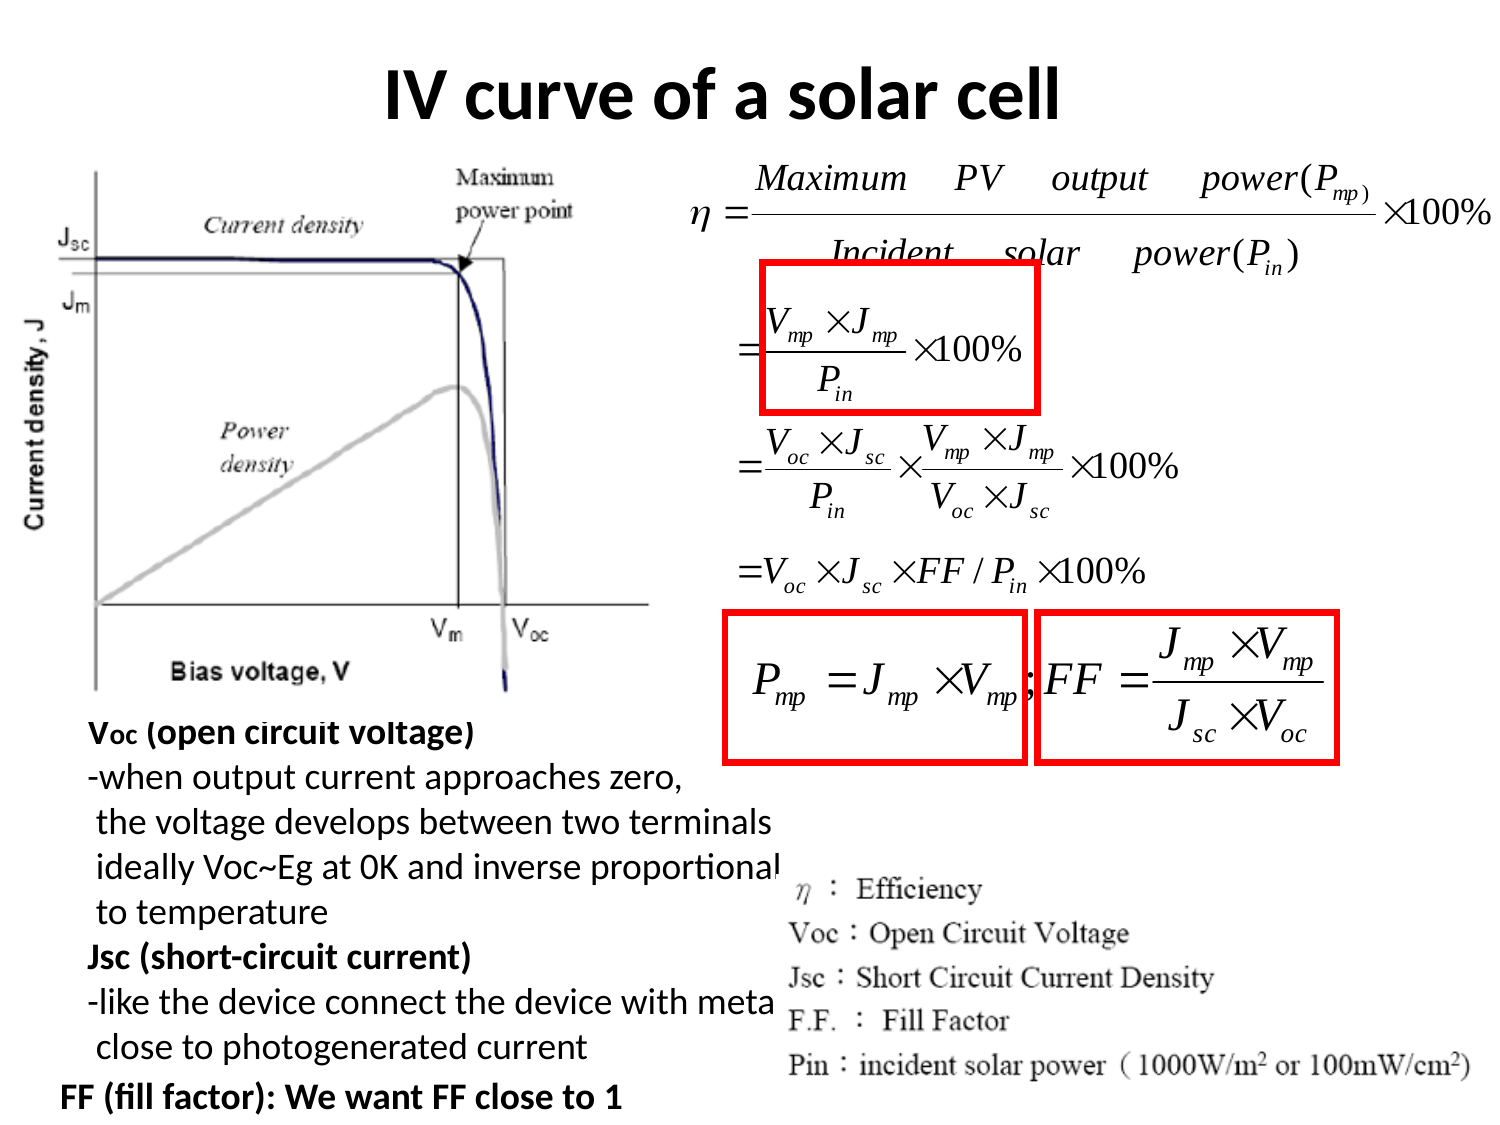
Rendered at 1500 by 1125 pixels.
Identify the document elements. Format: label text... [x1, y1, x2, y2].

text_box Voc (open circuit voltage) -when output current approaches zero, the voltage develops between two terminals ideally Voc~Eg at 0K and inverse proportional to temperature Jsc (short-circuit current) -like the device connect the device with metal circuit, close to photogenerated current [72, 699, 911, 1075]
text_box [685, 137, 1500, 611]
text_box IV curve of a solar cell [368, 37, 1079, 143]
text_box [775, 874, 1500, 1094]
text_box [0, 137, 663, 722]
text_box [724, 619, 1025, 763]
text_box FF (fill factor): We want FF close to 1 [45, 1064, 639, 1125]
text_box [1037, 622, 1338, 763]
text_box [744, 619, 1332, 753]
